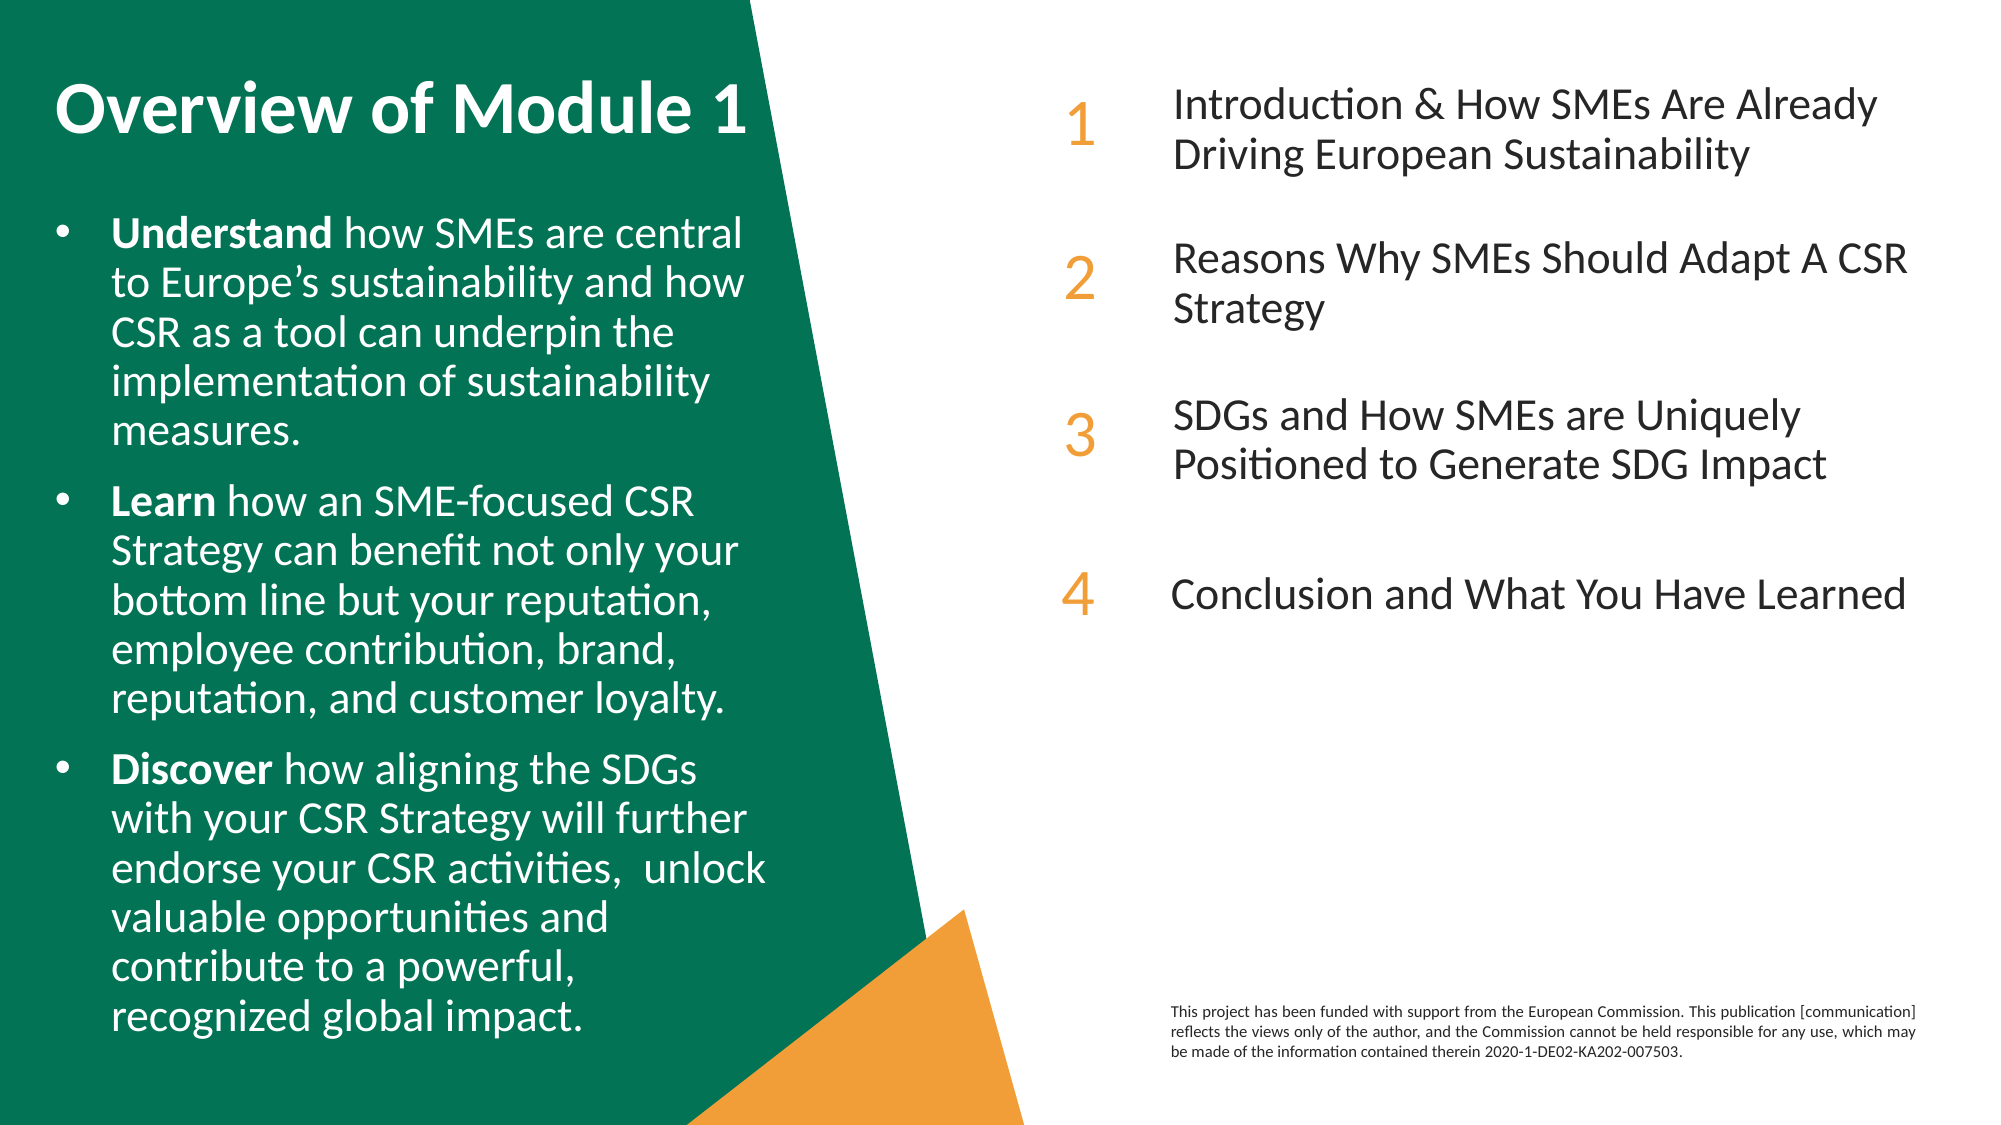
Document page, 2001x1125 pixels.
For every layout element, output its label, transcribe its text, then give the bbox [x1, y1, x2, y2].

list 3 [1038, 382, 1123, 487]
list 2 [1038, 225, 1123, 330]
list Conclusion and What You Have Learned [1155, 562, 1930, 698]
list 4 [1036, 541, 1120, 646]
list Understand how SMEs are central to Europe’s sustainability and how CSR as a tool can underpin the implementation of sustainability measures. Learn how an SME-focused CSR Strategy can benefit not only your bottom line but your reputation, employee contribution, brand, reputation, and customer loyalty. Discover how aligning the SDGs with your CSR Strategy will further endorse your CSR activities, unlock valuable opportunities and contribute to a powerful, recognized global impact. [39, 201, 784, 930]
list Overview of Module 1 [38, 61, 783, 169]
list Reasons Why SMEs Should Adapt A CSR Strategy [1158, 216, 1933, 352]
list SDGs and How SMEs are Uniquely Positioned to Generate SDG Impact [1158, 373, 1933, 508]
list Introduction & How SMEs Are Already Driving European Sustainability [1158, 62, 1933, 198]
list 1 [1038, 71, 1123, 176]
